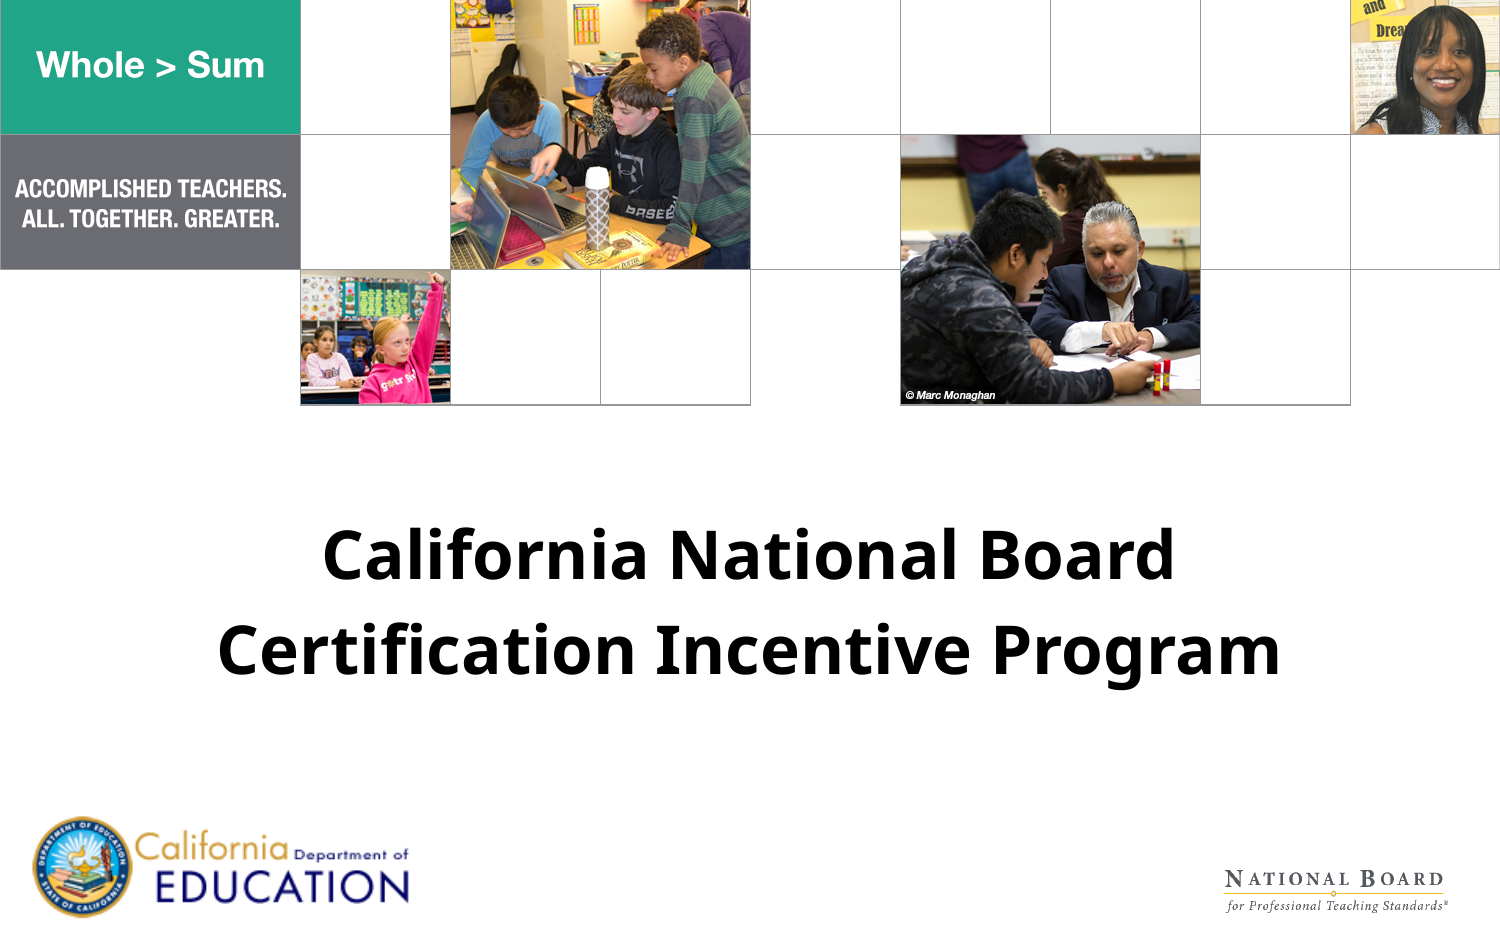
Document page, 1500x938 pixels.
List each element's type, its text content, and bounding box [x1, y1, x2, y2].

picture [0, 0, 1500, 406]
picture [28, 812, 443, 923]
picture [1224, 870, 1448, 913]
title California National Board Certification Incentive Program [112, 540, 1388, 646]
